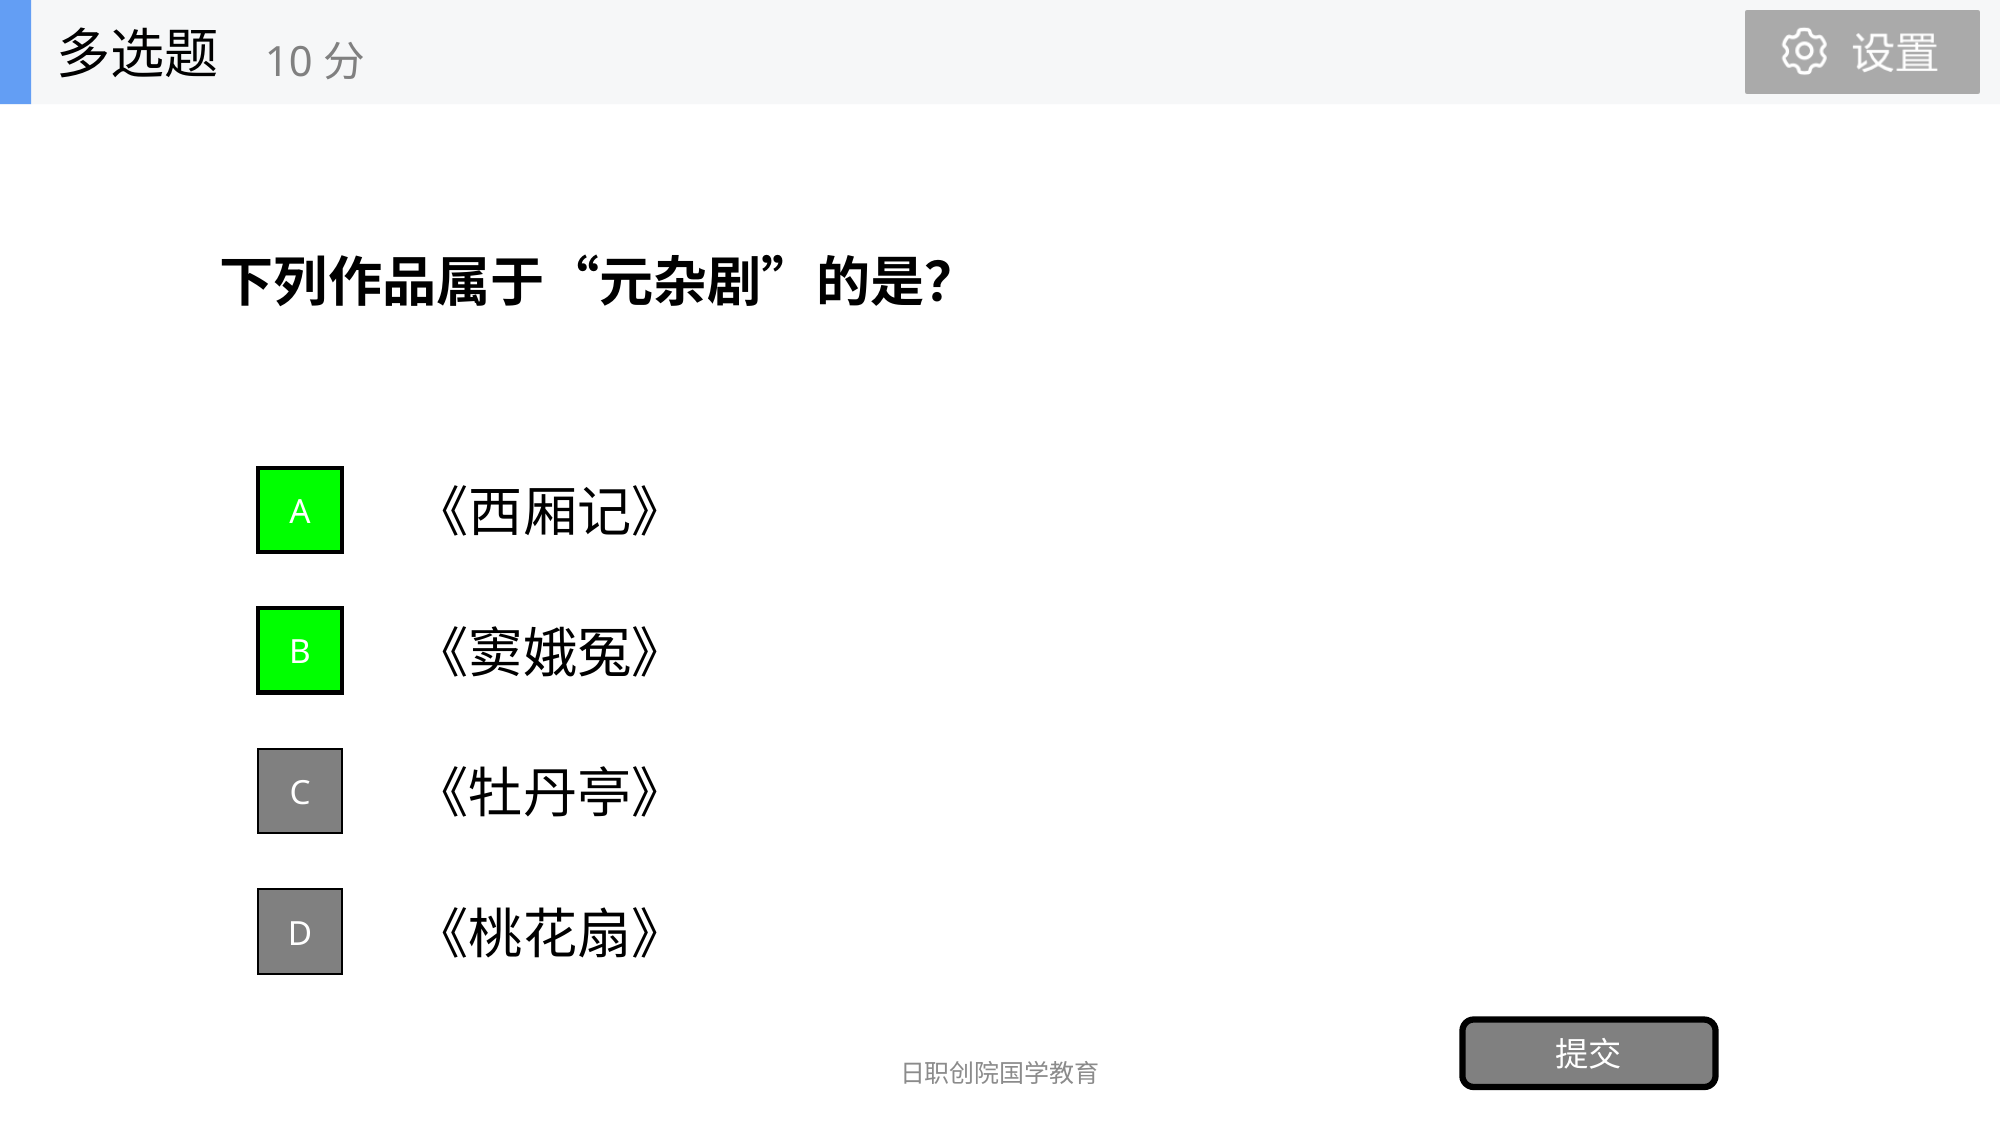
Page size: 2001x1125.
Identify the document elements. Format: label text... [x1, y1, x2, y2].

text_box 《西厢记》 [399, 456, 1800, 563]
text_box B [257, 607, 343, 694]
text_box 下列作品属于“元杂剧”的是？ [204, 105, 1805, 456]
text_box C [257, 748, 343, 834]
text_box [0, 0, 2000, 105]
text_box 《窦娥冤》 [399, 597, 1800, 703]
text_box 《桃花扇》 [399, 878, 1800, 985]
picture [1745, 10, 1980, 94]
text_box 提交 [1461, 1018, 1717, 1089]
text_box 《牡丹亭》 [399, 738, 1800, 844]
footer 日职创院国学教育 [662, 1042, 1338, 1103]
text_box A [257, 467, 343, 553]
text_box D [257, 888, 343, 975]
